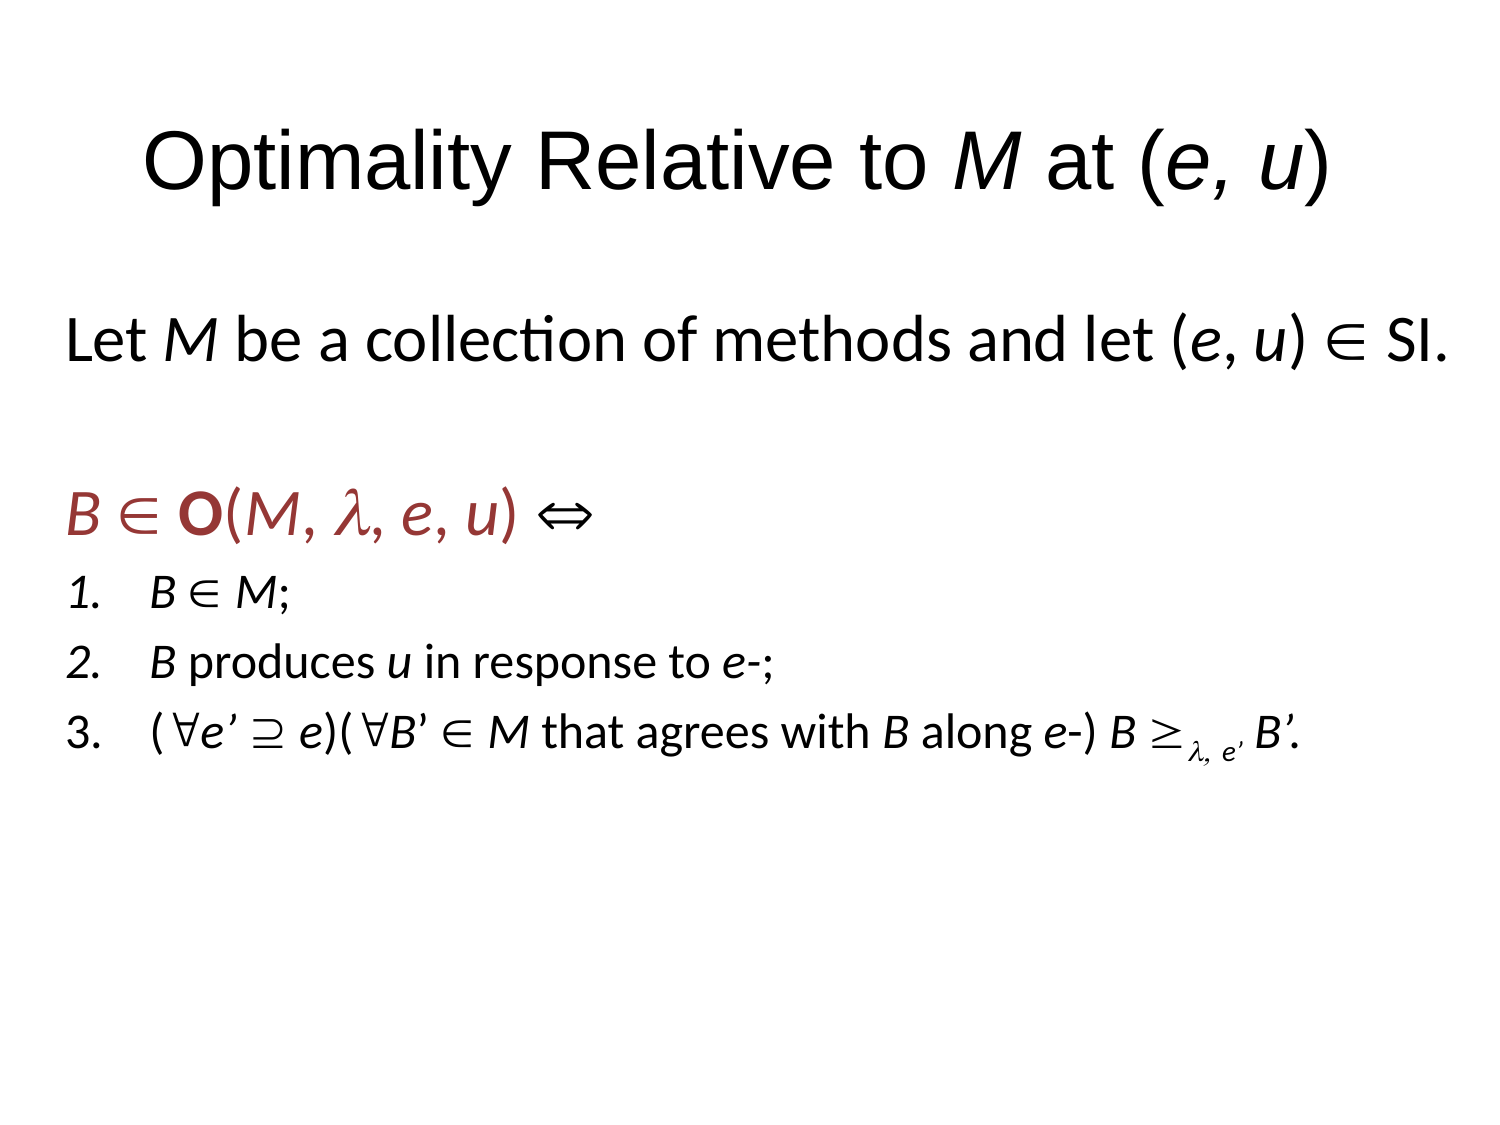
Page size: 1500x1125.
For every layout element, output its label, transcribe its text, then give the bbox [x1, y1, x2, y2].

title Optimality Relative to M at (e, u) [75, 62, 1400, 250]
list Let M be a collection of methods and let (e, u)  SI. B  O(M, l, e, u)  B  M; B produces u in response to e-; (e’  e)(B’  M that agrees with B along e-) B l, e’ B’. [50, 287, 1475, 1025]
